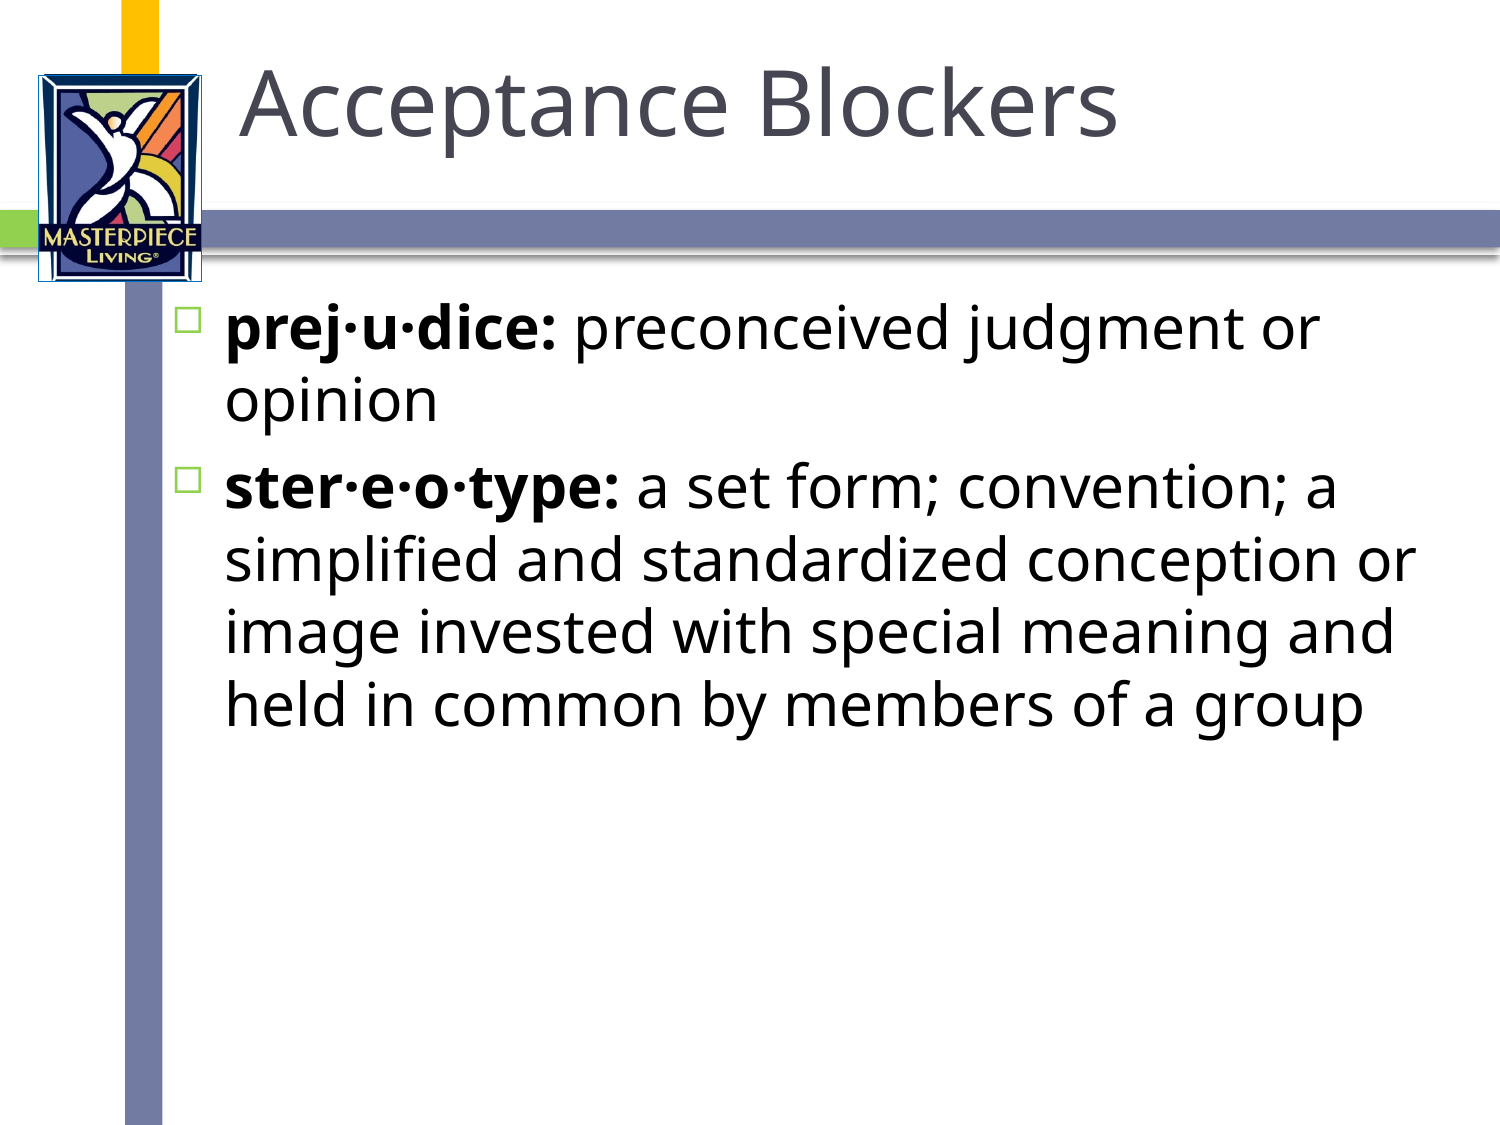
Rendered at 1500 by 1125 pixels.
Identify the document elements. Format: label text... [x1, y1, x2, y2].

list prej·u·dice: preconceived judgment or opinion ster·e·o·type: a set form; convention; a simplified and standardized conception or image invested with special meaning and held in common by members of a group [157, 281, 1495, 1019]
picture [39, 76, 201, 281]
title Acceptance Blockers [201, 18, 1488, 182]
